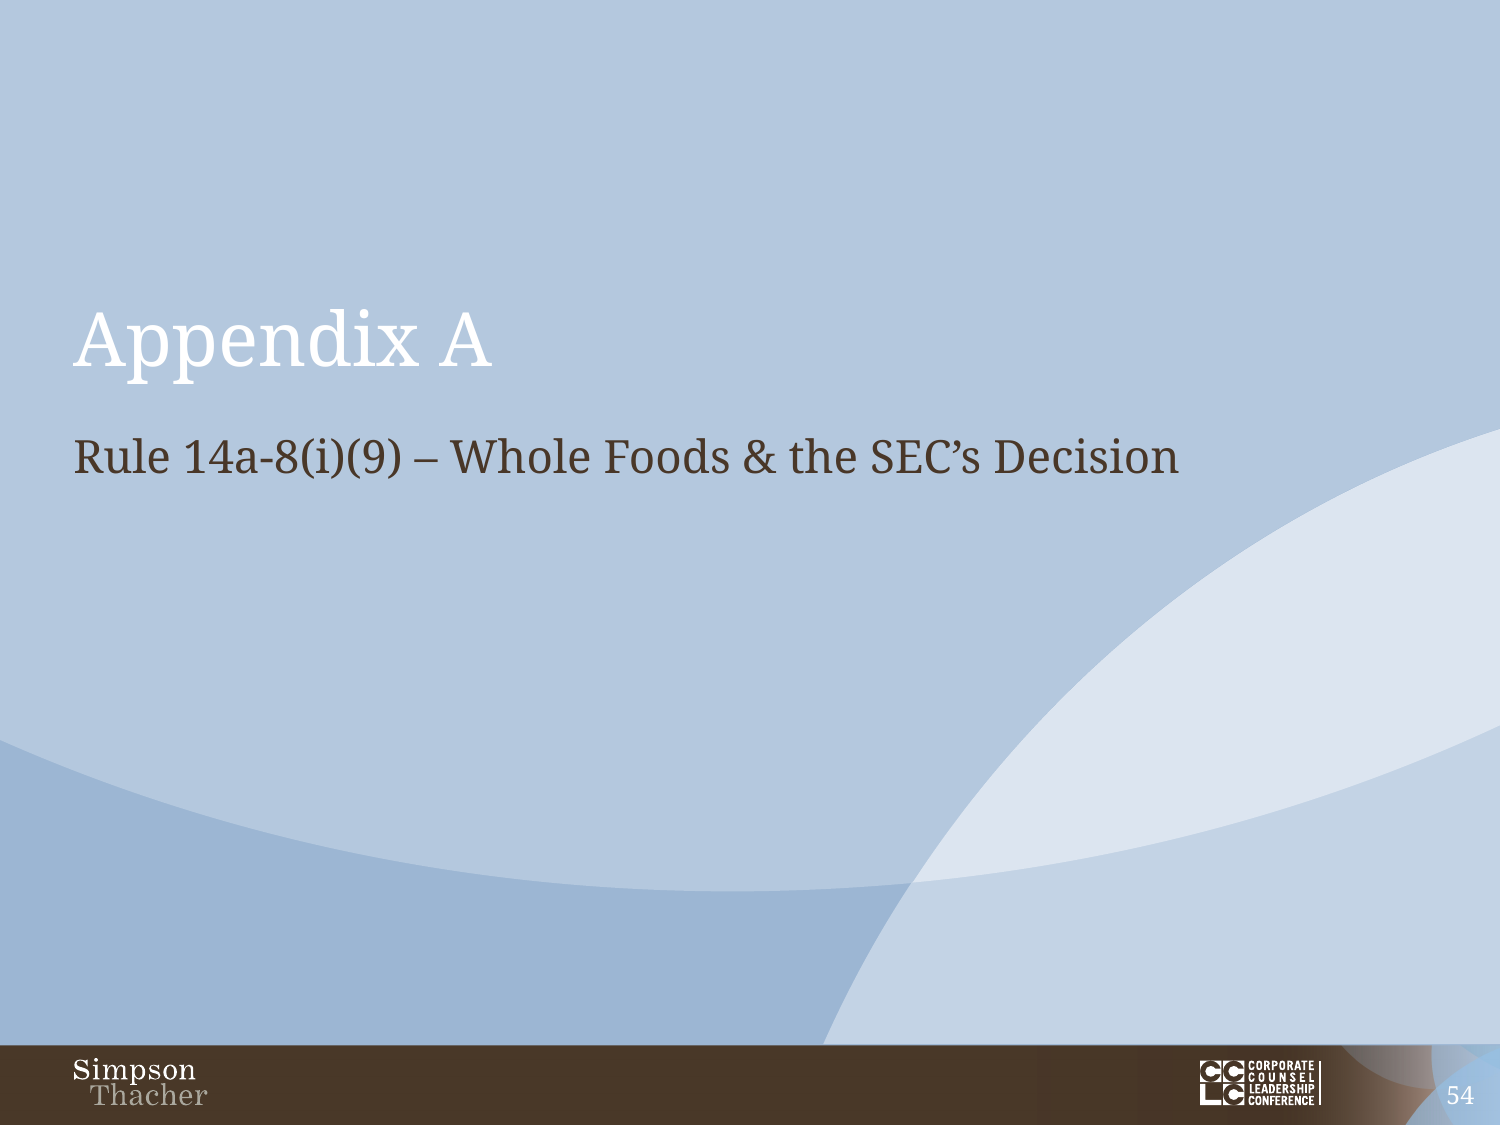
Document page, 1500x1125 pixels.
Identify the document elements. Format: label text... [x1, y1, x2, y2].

title Appendix A [58, 179, 1334, 390]
subtitle Rule 14a-8(i)(9) – Whole Foods & the SEC’s Decision [58, 420, 1334, 611]
picture [0, 1046, 1500, 1125]
slide_number 54 [1431, 1072, 1500, 1125]
